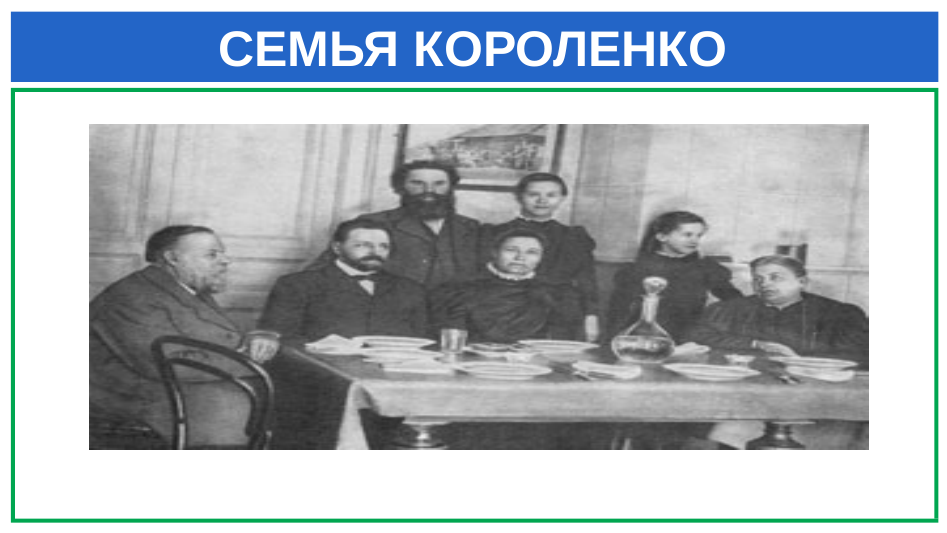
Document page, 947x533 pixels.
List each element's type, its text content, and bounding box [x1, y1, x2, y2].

picture [89, 124, 870, 450]
title СЕМЬЯ КОРОЛЕНКО [49, 16, 897, 80]
text_box [24, 80, 934, 140]
